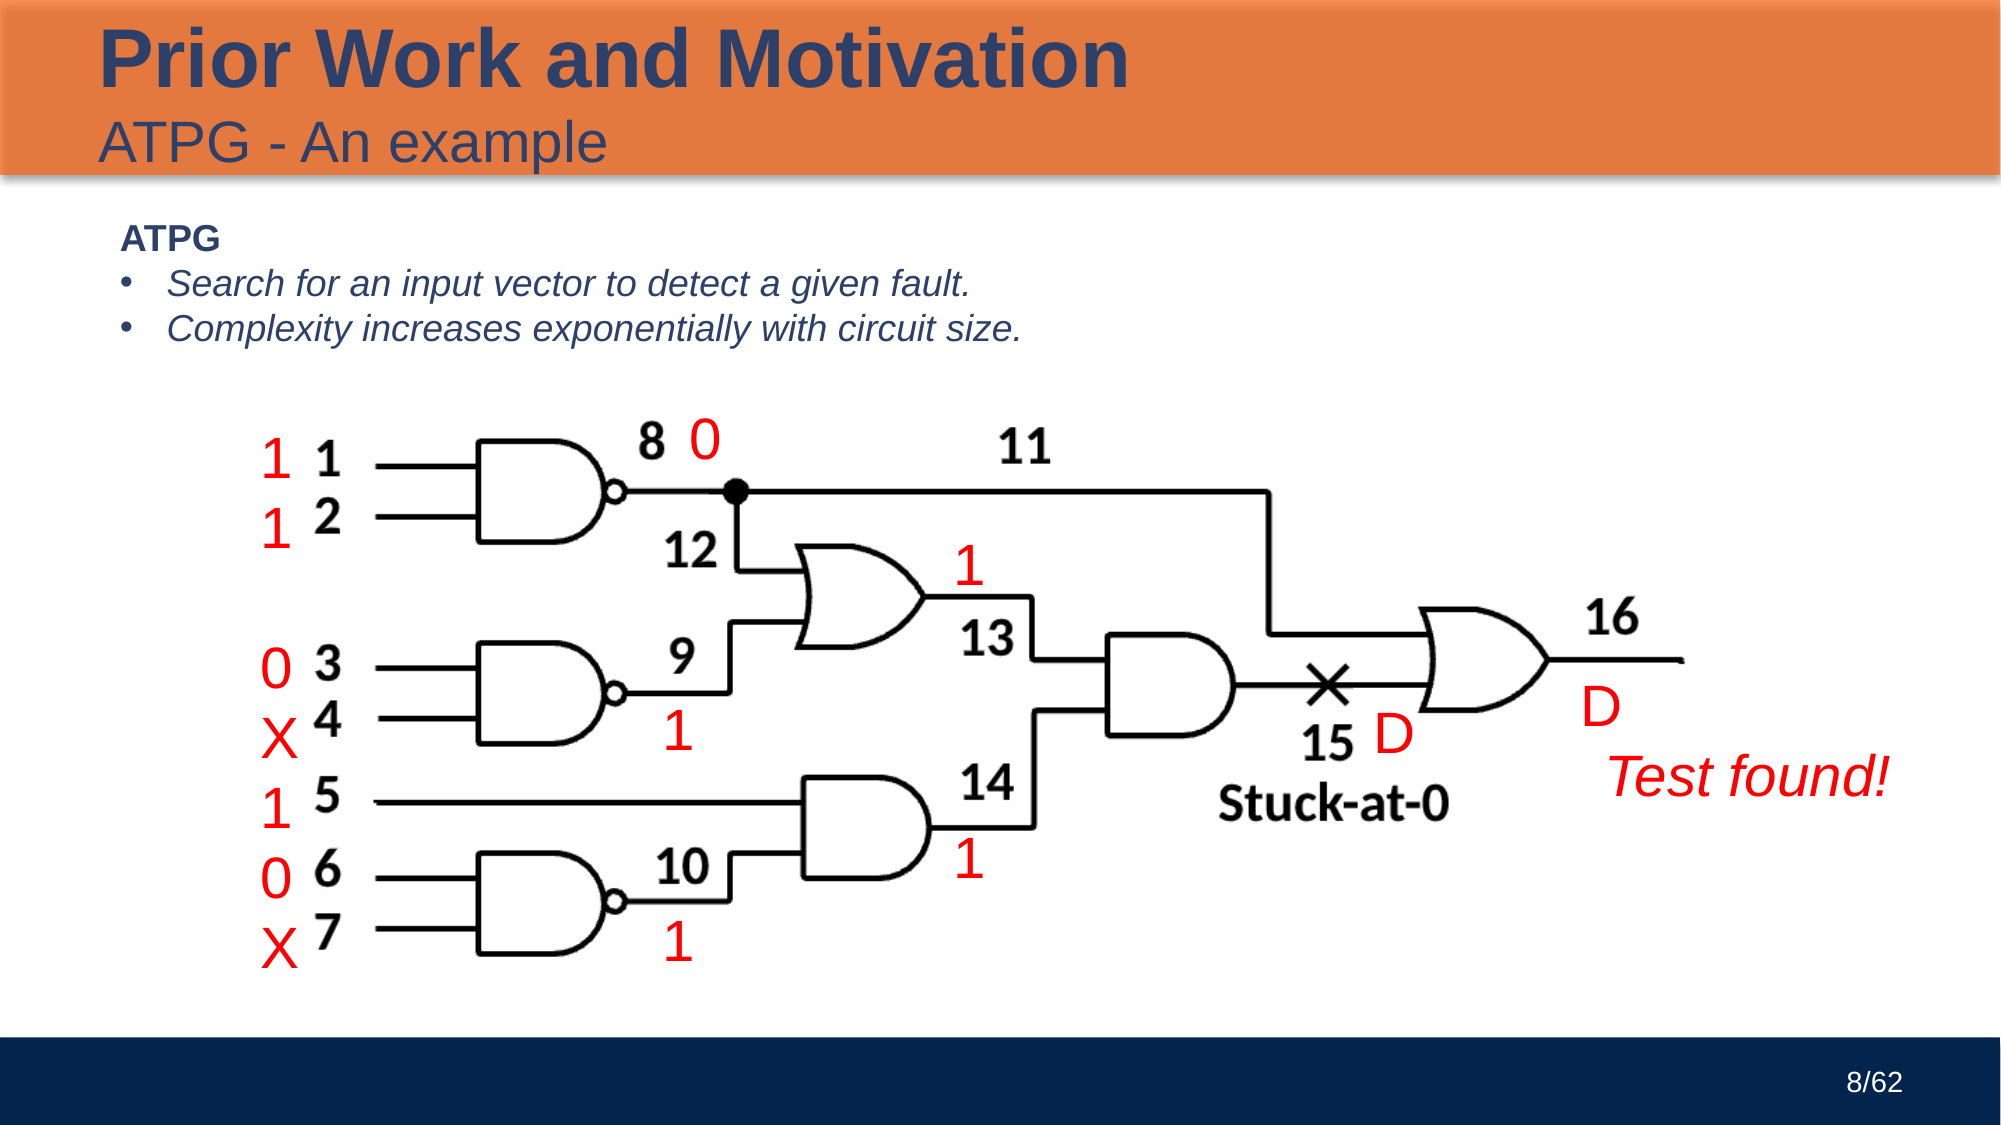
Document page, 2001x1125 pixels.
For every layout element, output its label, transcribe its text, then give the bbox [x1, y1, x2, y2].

text_box ATPG Search for an input vector to detect a given fault. Complexity increases exponentially with circuit size. [104, 206, 1971, 402]
text_box 11 0X10X [245, 412, 286, 988]
text_box Test found! [1704, 730, 1907, 816]
picture [300, 398, 1700, 978]
title Prior Work and Motivation ATPG - An example [83, 7, 1918, 171]
